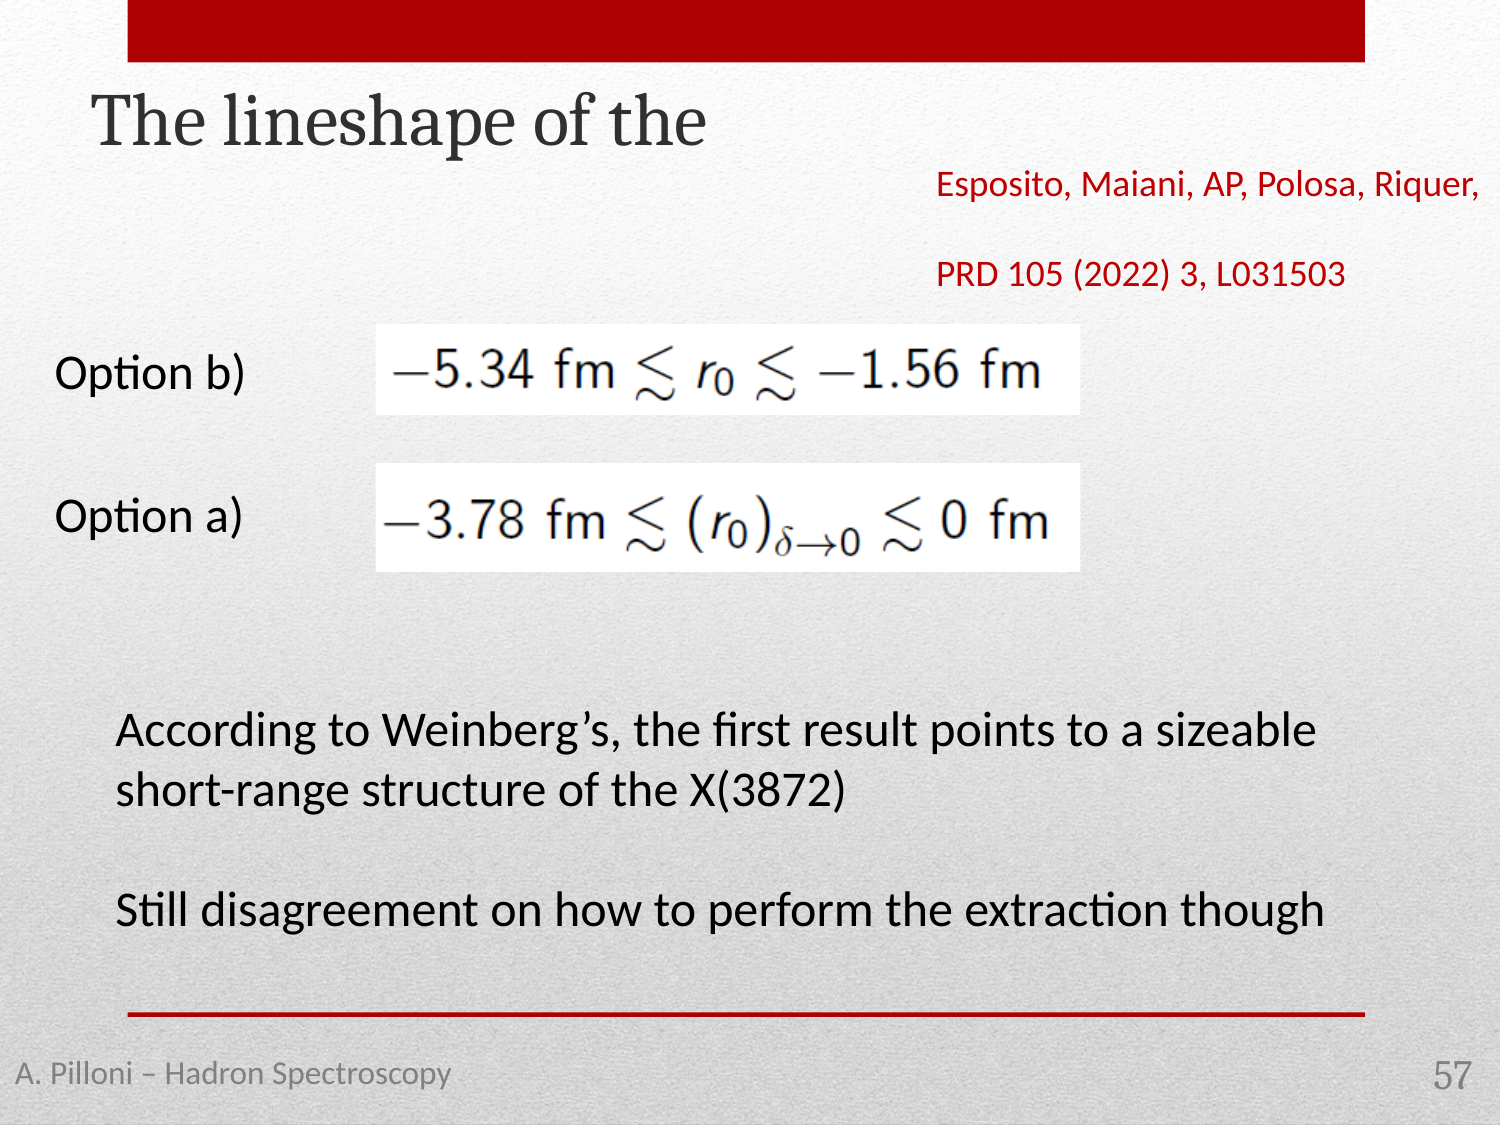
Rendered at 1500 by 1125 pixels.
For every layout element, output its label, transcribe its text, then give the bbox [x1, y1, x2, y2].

picture [374, 463, 1082, 572]
text_box Option b) [39, 331, 262, 407]
text_box Esposito, Maiani, AP, Polosa, Riquer, PRD 105 (2022) 3, L031503 [921, 152, 1500, 302]
text_box According to Weinberg’s, the first result points to a sizeable short-range structure of the X(3872) Still disagreement on how to perform the extraction though [100, 688, 1356, 944]
text_box Option a) [39, 474, 260, 550]
picture [374, 323, 1082, 416]
text_box A. Pilloni – Hadron Spectroscopy [0, 1043, 1131, 1099]
slide_number 57 [1362, 1043, 1488, 1104]
